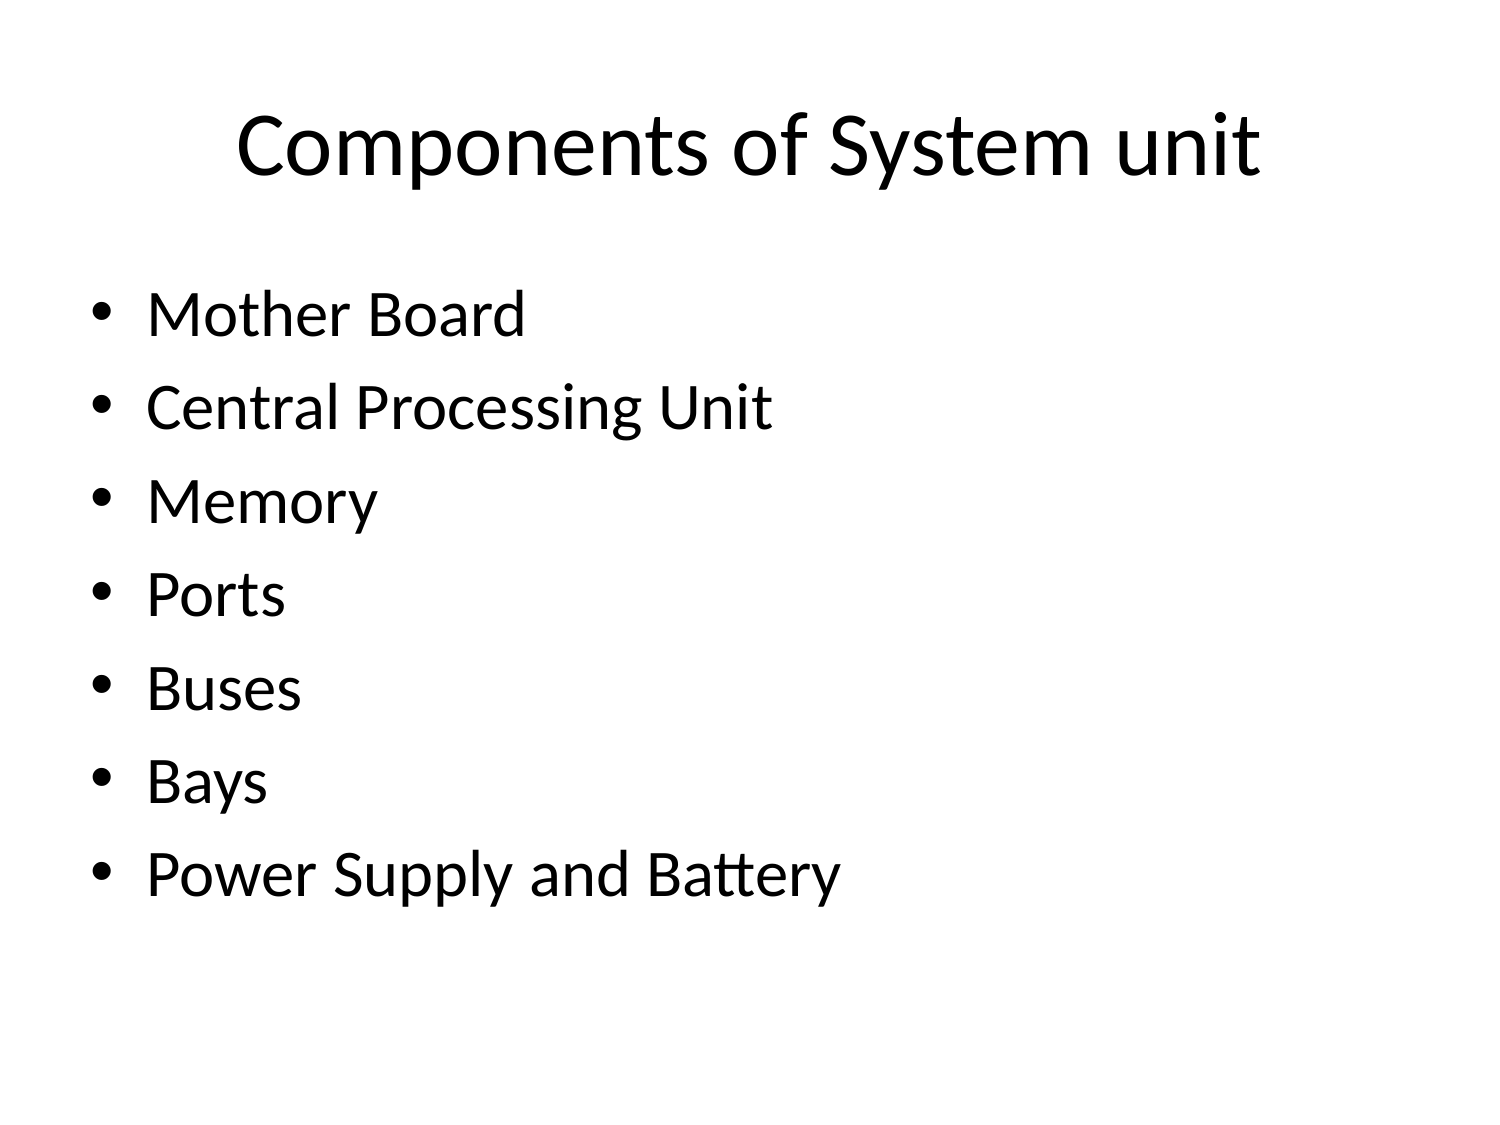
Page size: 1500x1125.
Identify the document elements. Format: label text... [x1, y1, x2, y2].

list Mother Board Central Processing Unit Memory Ports Buses Bays Power Supply and Battery [75, 262, 1425, 1005]
title Components of System unit [75, 45, 1425, 233]
